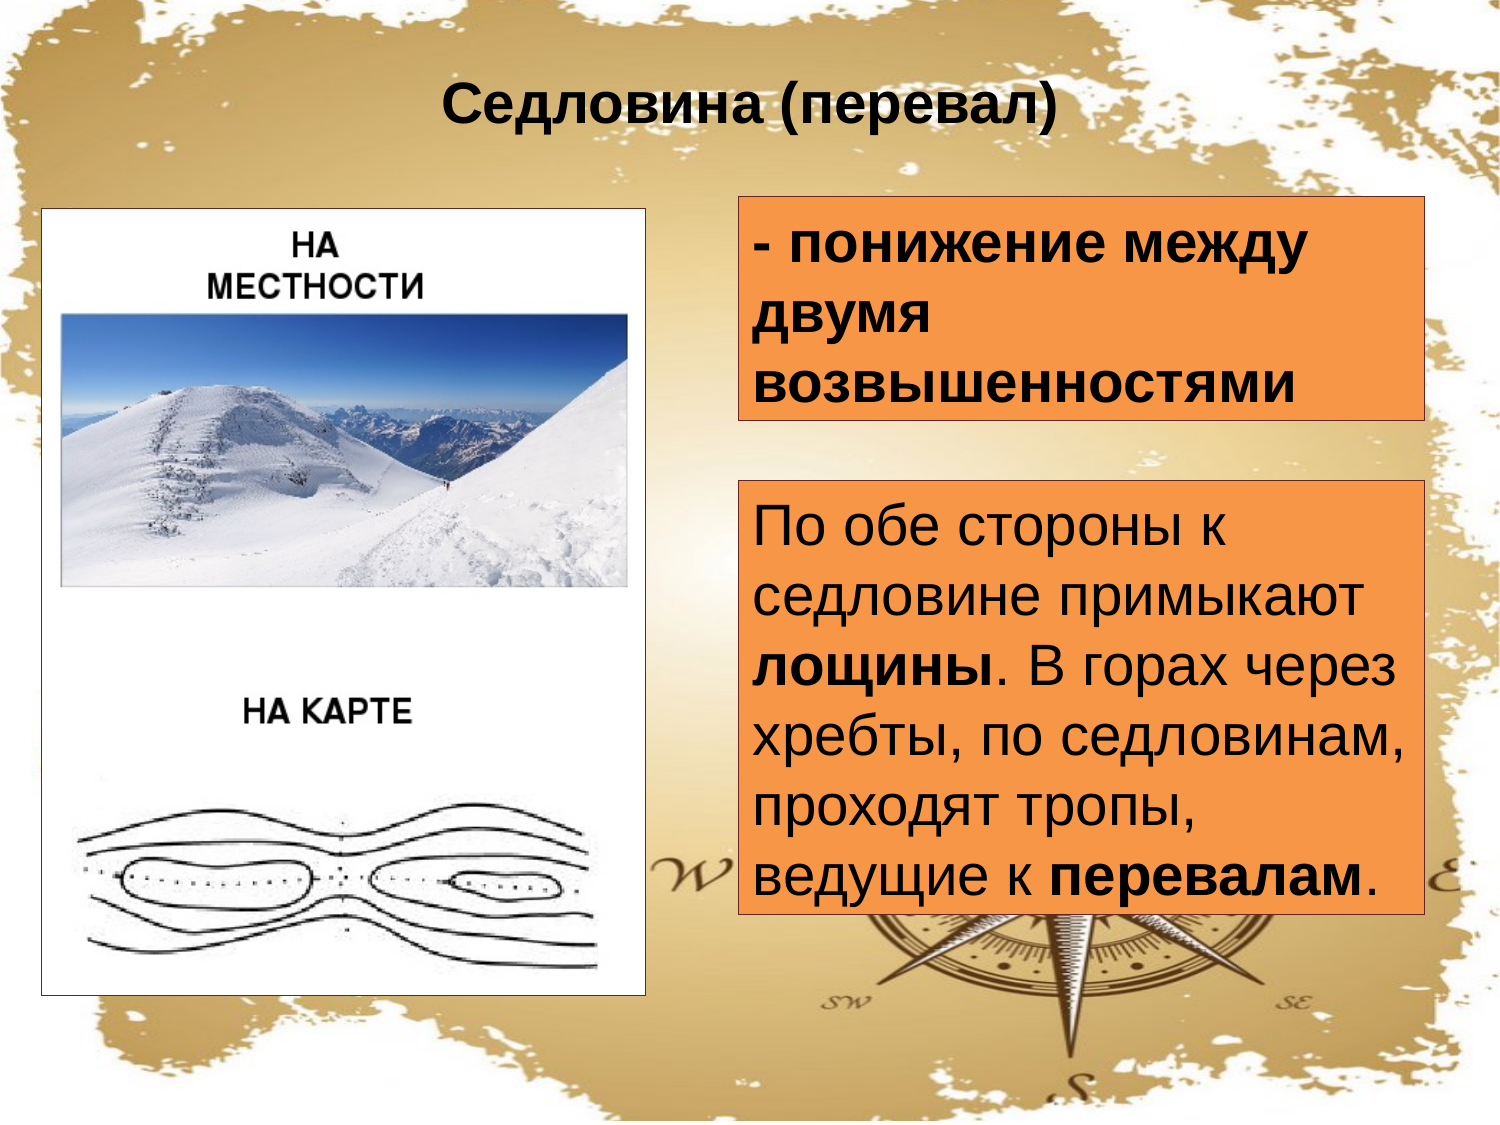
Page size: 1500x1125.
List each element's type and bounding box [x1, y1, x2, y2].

list [40, 207, 646, 996]
picture [0, 0, 1500, 1121]
